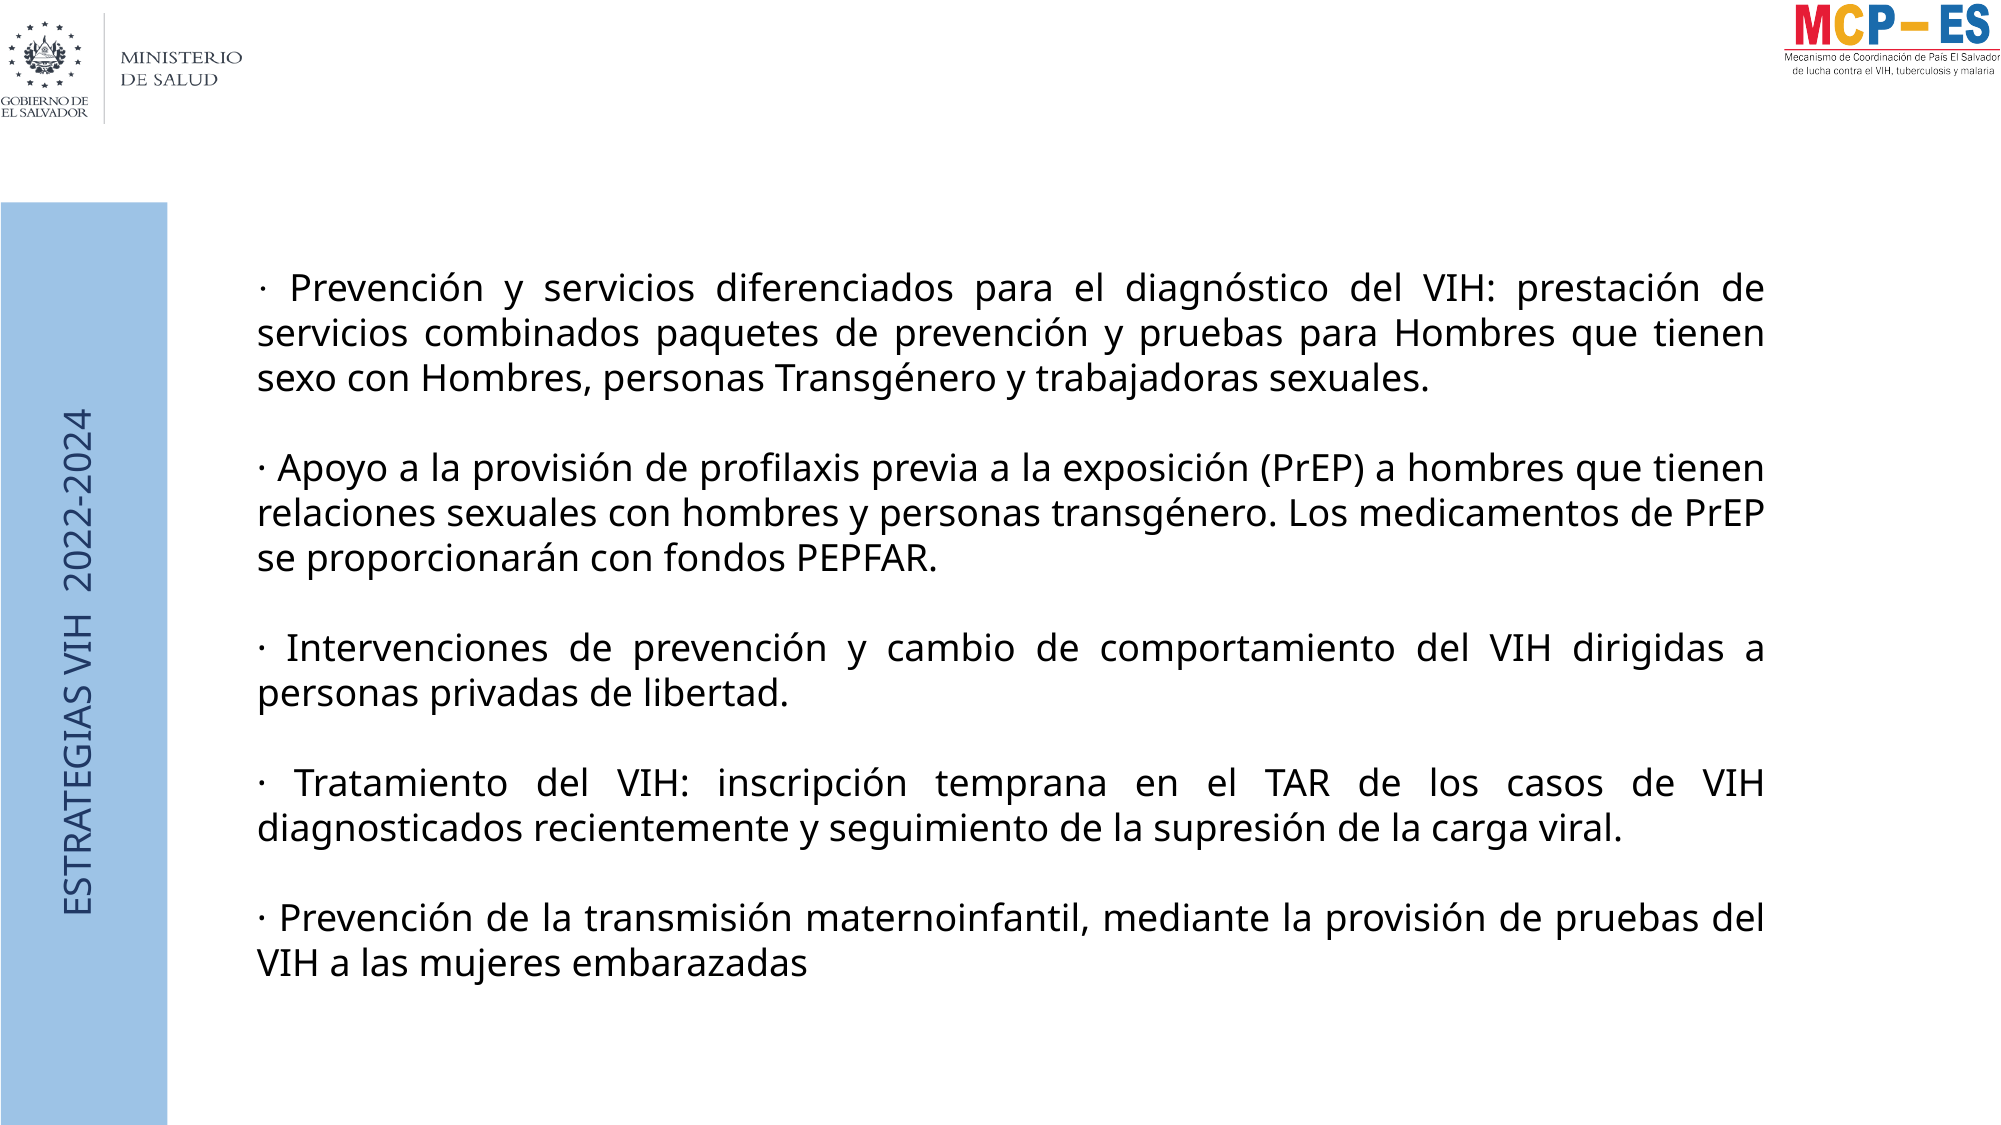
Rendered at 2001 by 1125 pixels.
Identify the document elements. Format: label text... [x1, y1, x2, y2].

picture [1781, 0, 2000, 80]
text_box · Prevención y servicios diferenciados para el diagnóstico del VIH: prestación de servicios combinados paquetes de prevención y pruebas para Hombres que tienen sexo con Hombres, personas Transgénero y trabajadoras sexuales. · Apoyo a la provisión de profilaxis previa a la exposición (PrEP) a hombres que tienen relaciones sexuales con hombres y personas transgénero. Los medicamentos de PrEP se proporcionarán con fondos PEPFAR. · Intervenciones de prevención y cambio de comportamiento del VIH dirigidas a personas privadas de libertad. · Tratamiento del VIH: inscripción temprana en el TAR de los casos de VIH diagnosticados recientemente y seguimiento de la supresión de la carga viral. · Prevención de la transmisión maternoinfantil, mediante la provisión de pruebas del VIH a las mujeres embarazadas [242, 256, 1782, 991]
text_box ESTRATEGIAS VIH 2022-2024 [0, 202, 168, 1125]
picture [1, 12, 243, 124]
